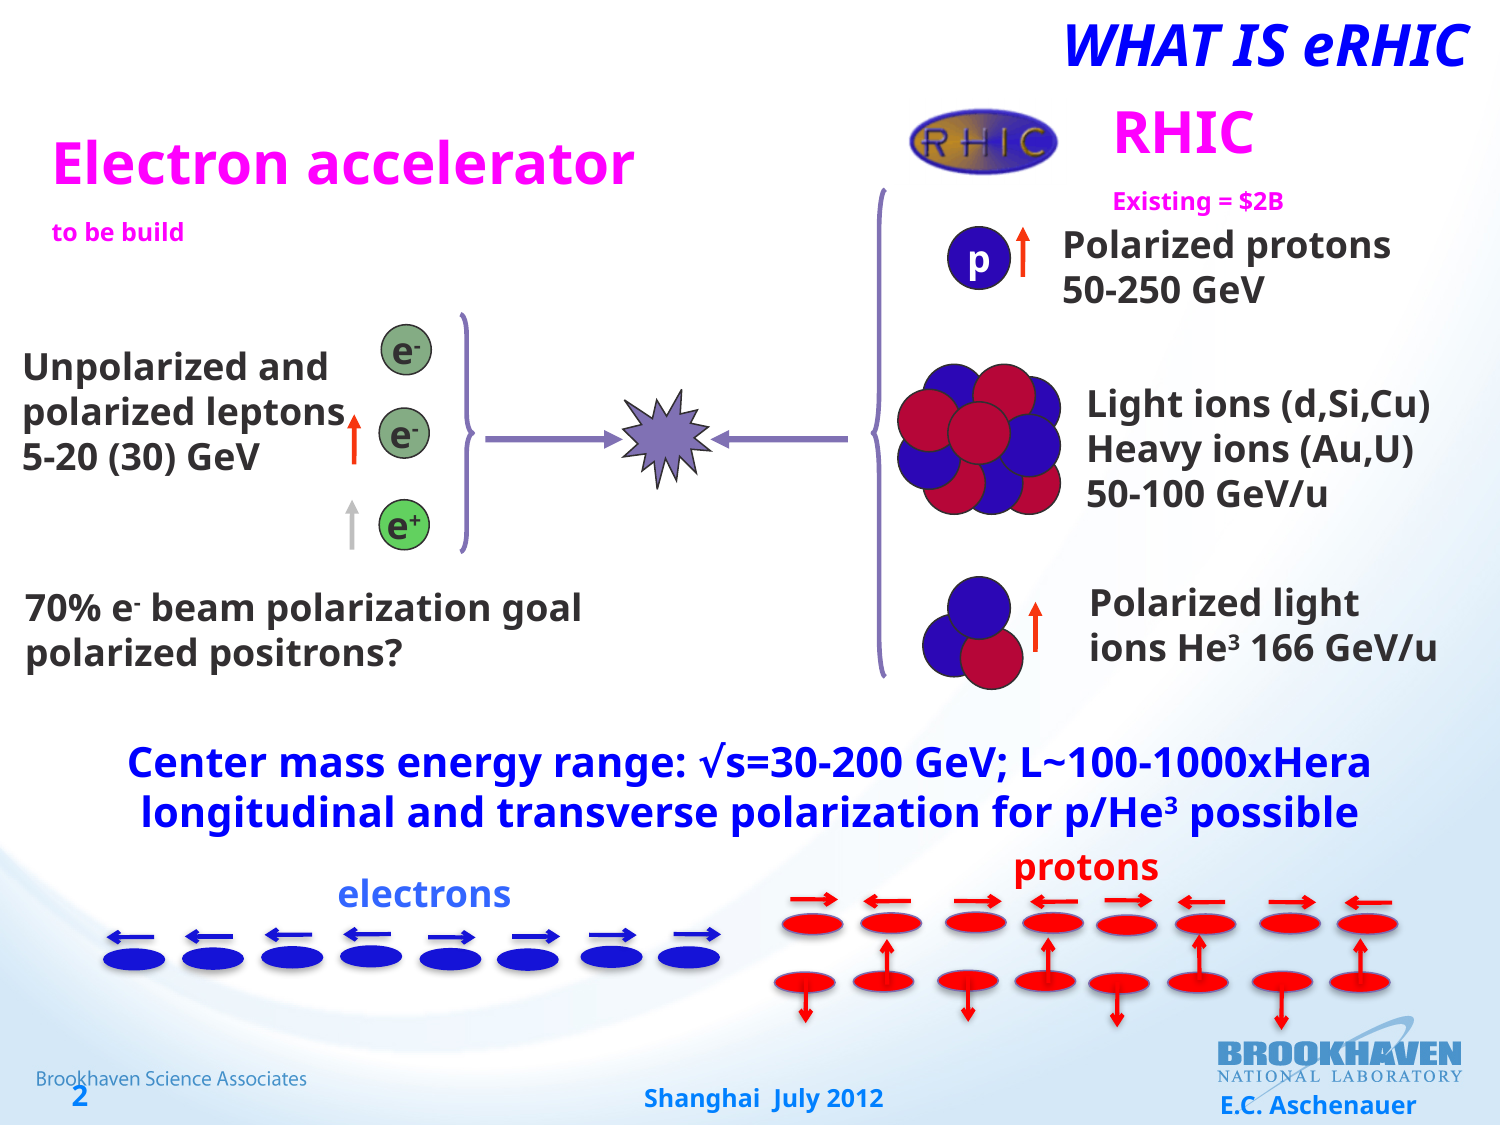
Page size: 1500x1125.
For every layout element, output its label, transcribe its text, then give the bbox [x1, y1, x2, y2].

title What is eRHIC [124, 0, 1500, 101]
slide_number E.C. Aschenauer [1204, 1063, 1481, 1125]
picture [0, 1, 1500, 1125]
text_box Center mass energy range: √s=30-200 GeV; L~100-1000xHera longitudinal and transverse polarization for p/He3 possible [66, 728, 1434, 843]
text_box Light ions (d,Si,Cu) Heavy ions (Au,U) 50-100 GeV/u [1071, 372, 1500, 523]
slide_number 2 [3, 1064, 104, 1125]
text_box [897, 226, 1061, 690]
footer Shanghai July 2012 [449, 1063, 1080, 1125]
text_box e- [381, 324, 432, 375]
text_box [103, 835, 1399, 1031]
text_box [485, 433, 623, 446]
text_box [872, 189, 886, 677]
text_box Polarized light ions He3 166 GeV/u [1074, 571, 1456, 677]
text_box [622, 389, 711, 490]
text_box RHIC Existing = $2B [1097, 87, 1342, 223]
text_box Polarized protons 50-250 GeV [1047, 213, 1407, 319]
text_box Unpolarized and polarized leptons 5-20 (30) GeV [7, 335, 361, 486]
text_box e- [379, 408, 430, 459]
text_box e+ [379, 499, 430, 550]
text_box Electron accelerator to be build [36, 118, 652, 254]
text_box [710, 433, 848, 446]
text_box [460, 314, 473, 552]
text_box [345, 499, 359, 550]
text_box 70% e- beam polarization goal polarized positrons? [10, 576, 611, 678]
text_box [348, 414, 361, 465]
